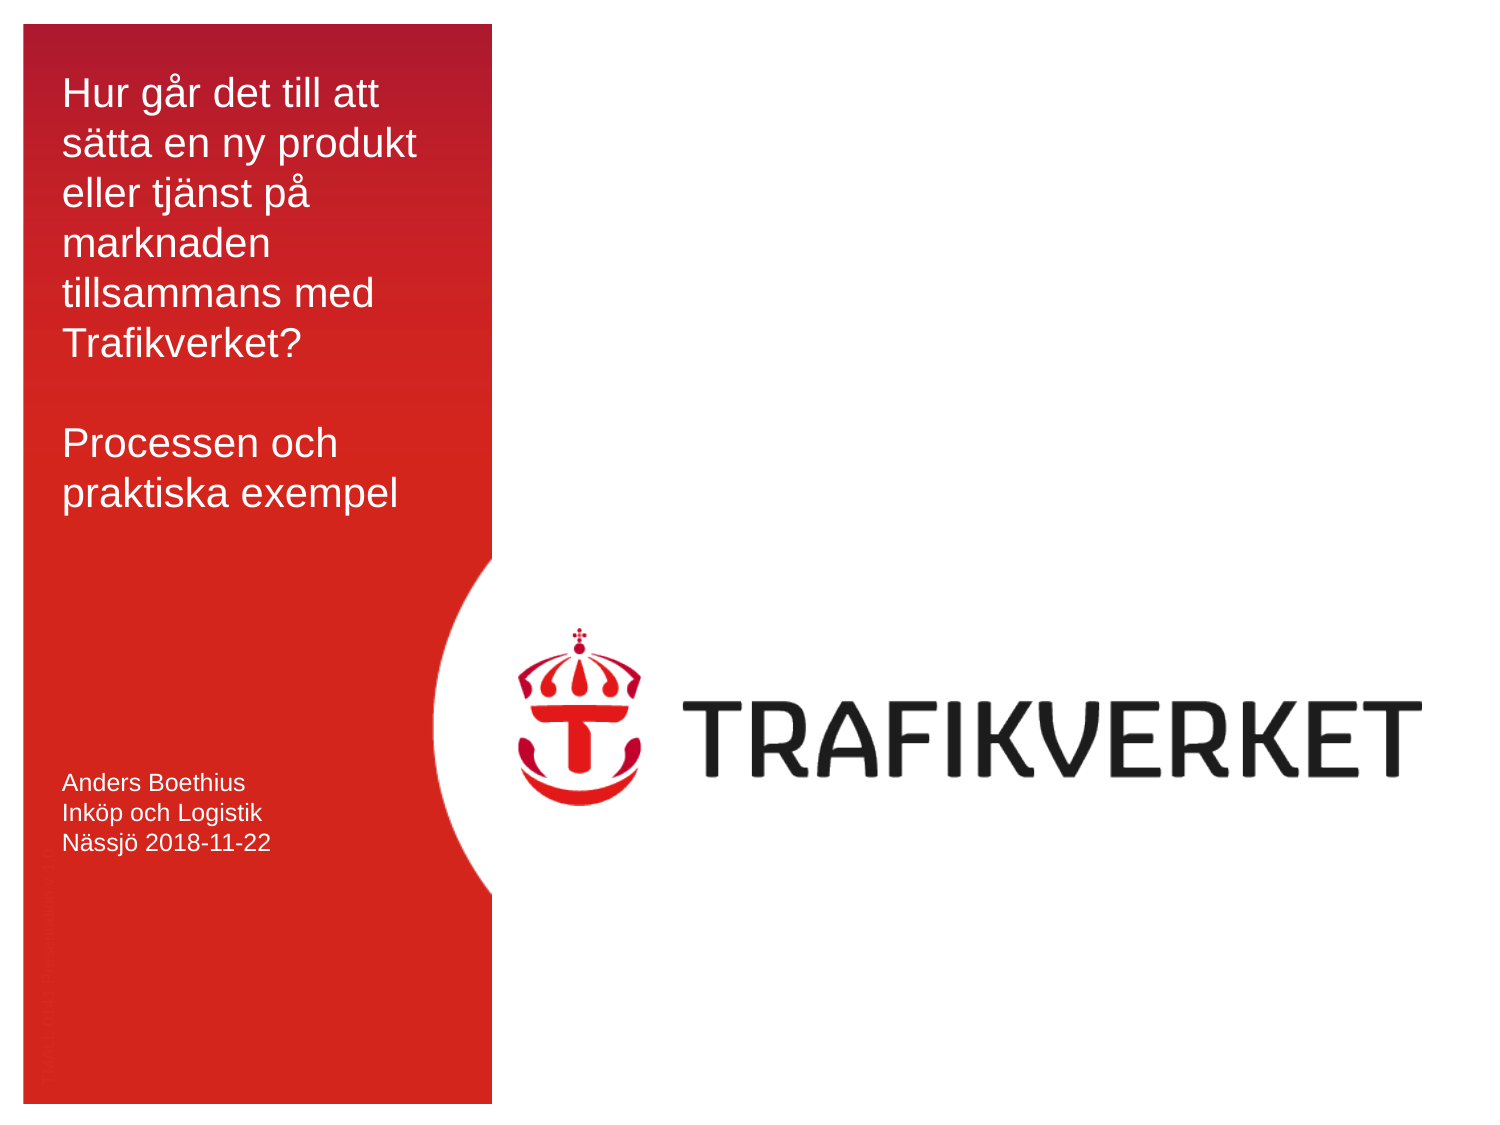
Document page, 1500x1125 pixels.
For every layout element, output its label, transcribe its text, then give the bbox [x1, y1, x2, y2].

picture [517, 628, 1422, 806]
picture [23, 24, 492, 1104]
title Hur går det till att sätta en ny produkt eller tjänst på marknaden tillsammans med Trafikverket? Processen och praktiska exempel Anders Boethius Inköp och Logistik Nässjö 2018-11-22 [46, 58, 469, 506]
